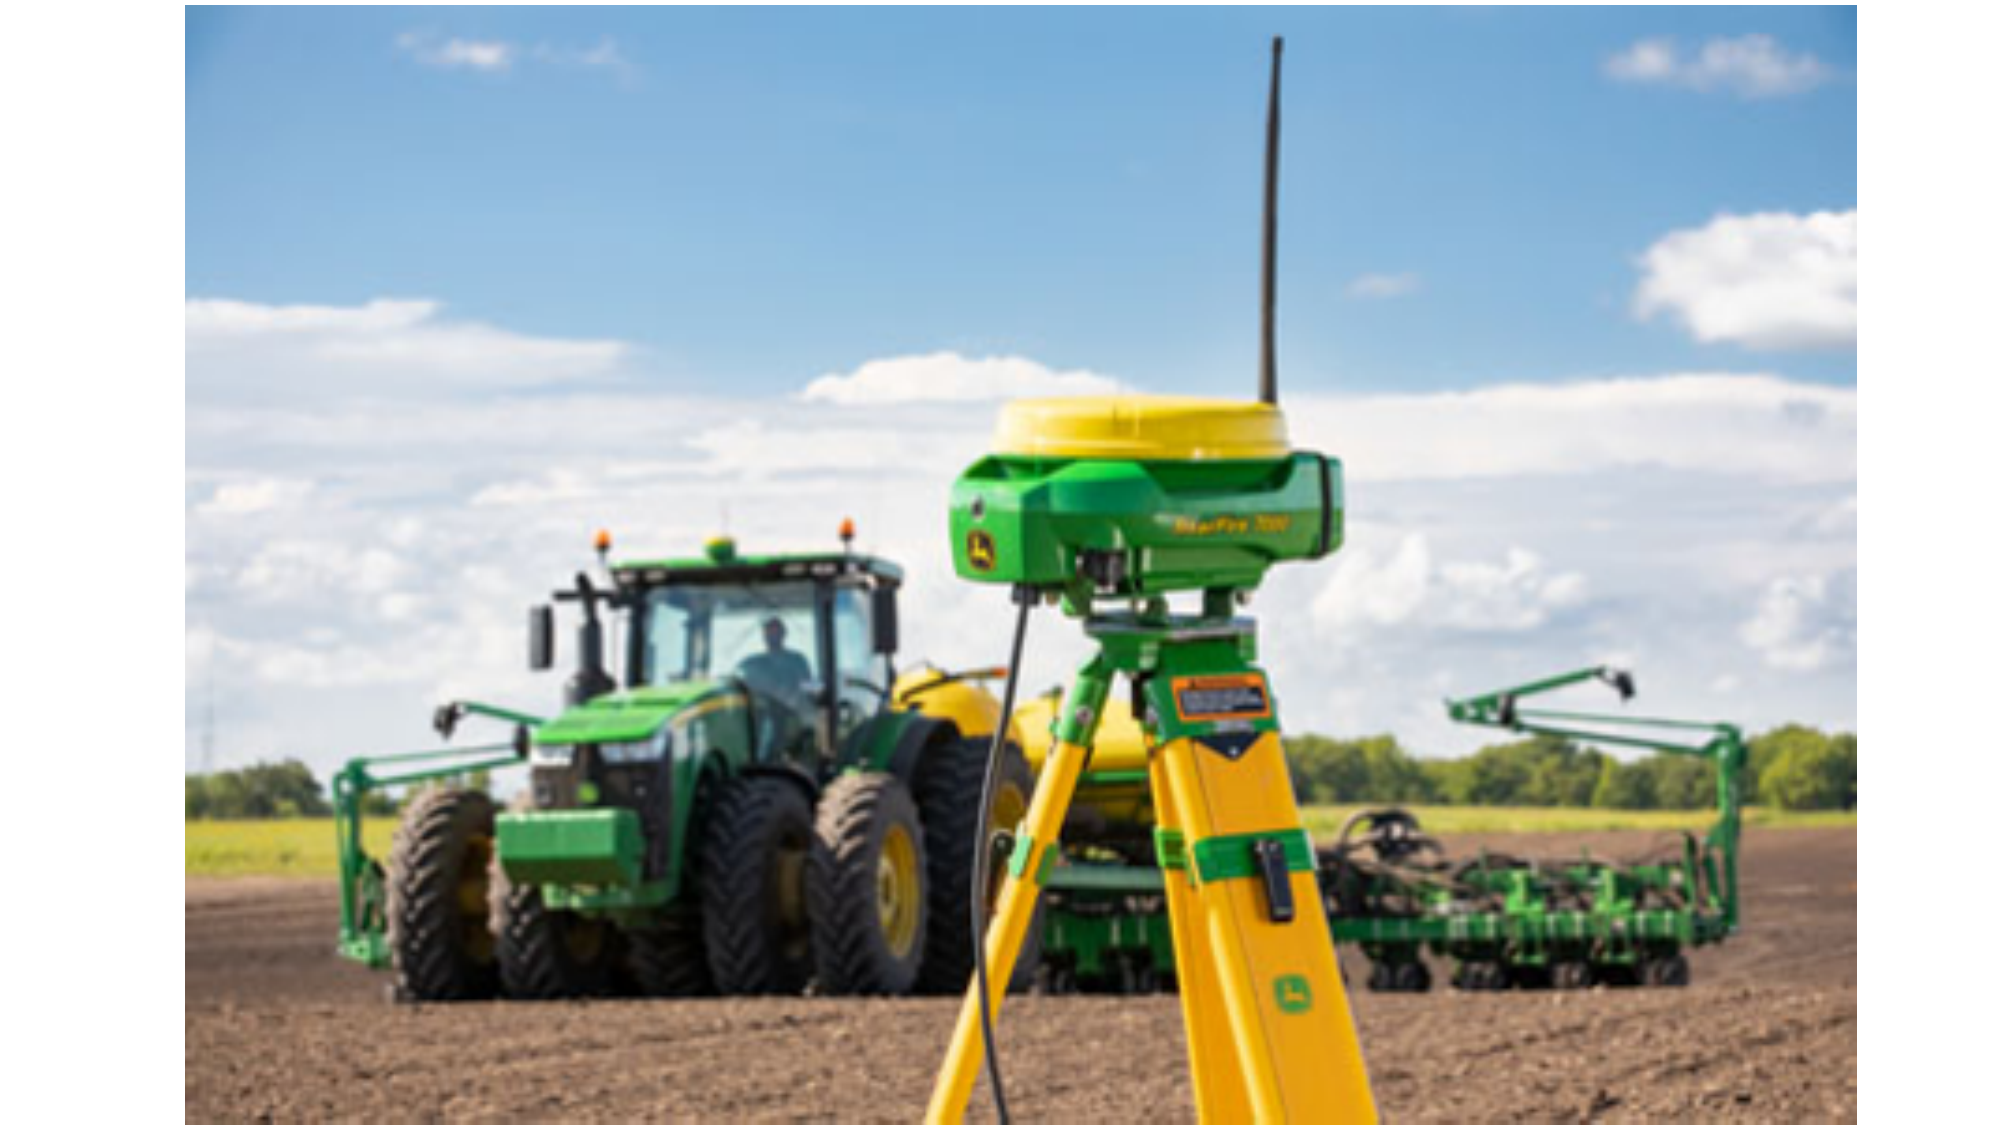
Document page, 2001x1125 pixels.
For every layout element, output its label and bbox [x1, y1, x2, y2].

list [185, 5, 1857, 1125]
